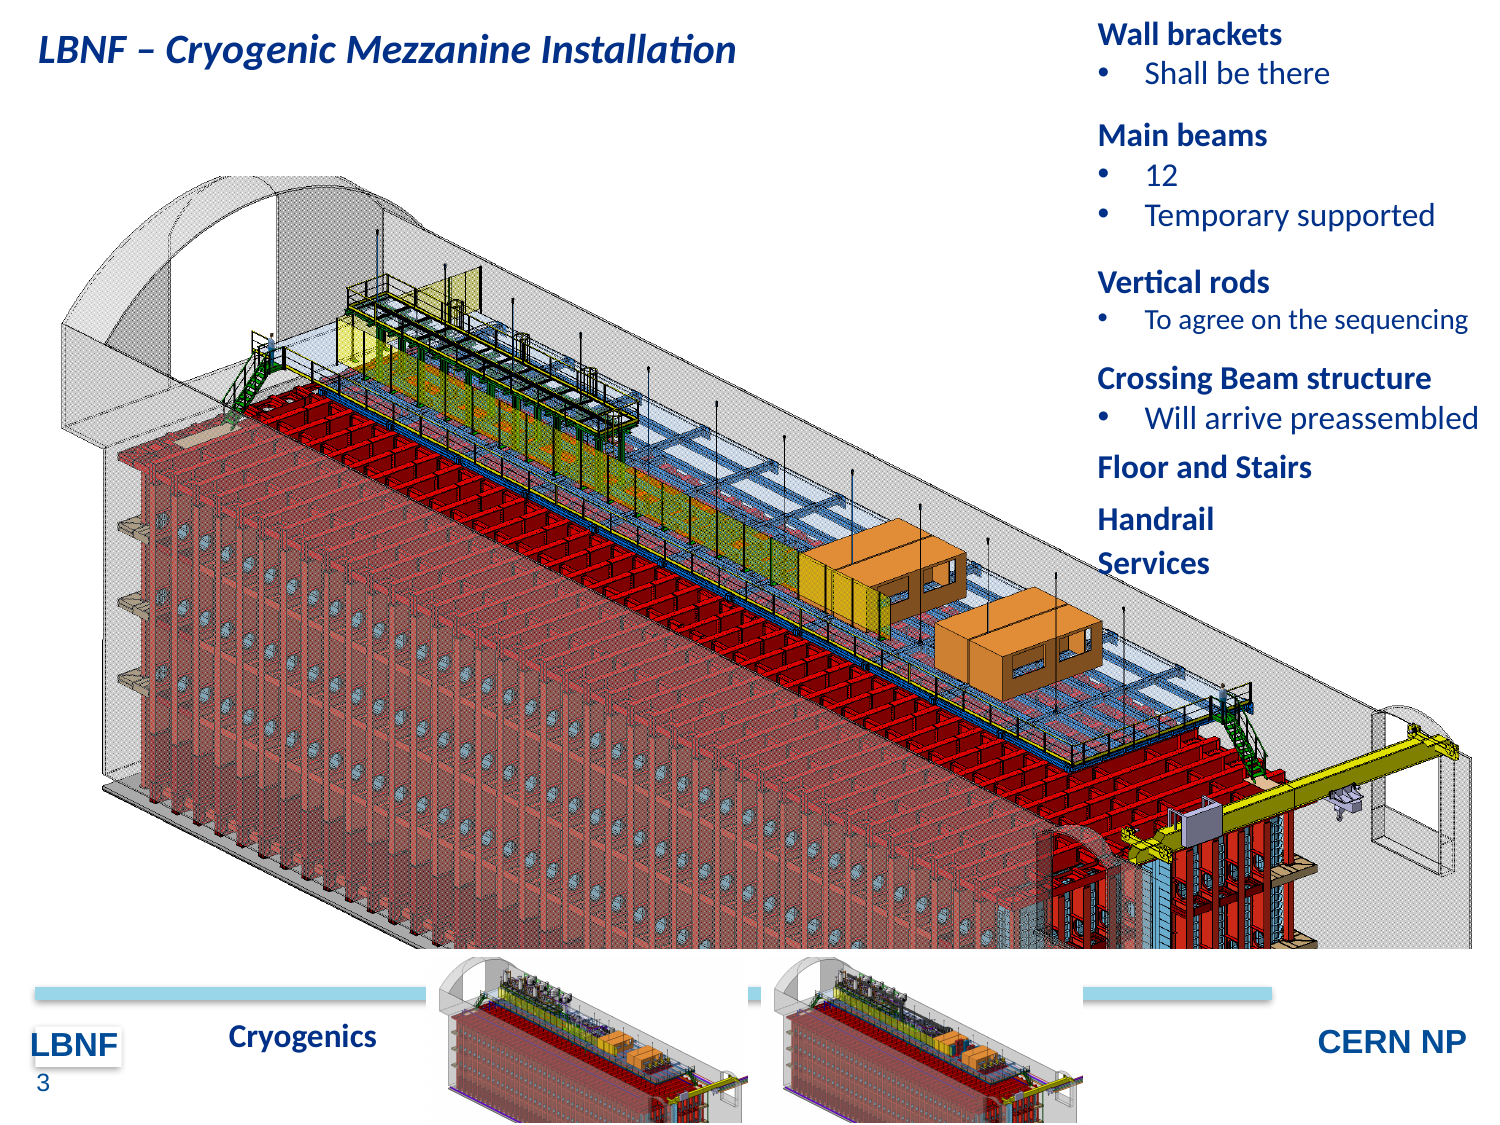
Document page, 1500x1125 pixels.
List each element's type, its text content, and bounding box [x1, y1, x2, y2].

slide_number 3 [36, 1066, 105, 1106]
text_box Wall brackets Shall be there [1083, 4, 1469, 100]
text_box Cryogenics [214, 1006, 421, 1062]
picture [761, 956, 1084, 1123]
text_box LBNF – Cryogenic Mezzanine Installation [23, 14, 1083, 80]
picture [426, 956, 749, 1123]
text_box Main beams 12 Temporary supported [1083, 105, 1469, 172]
picture [0, 176, 1500, 949]
